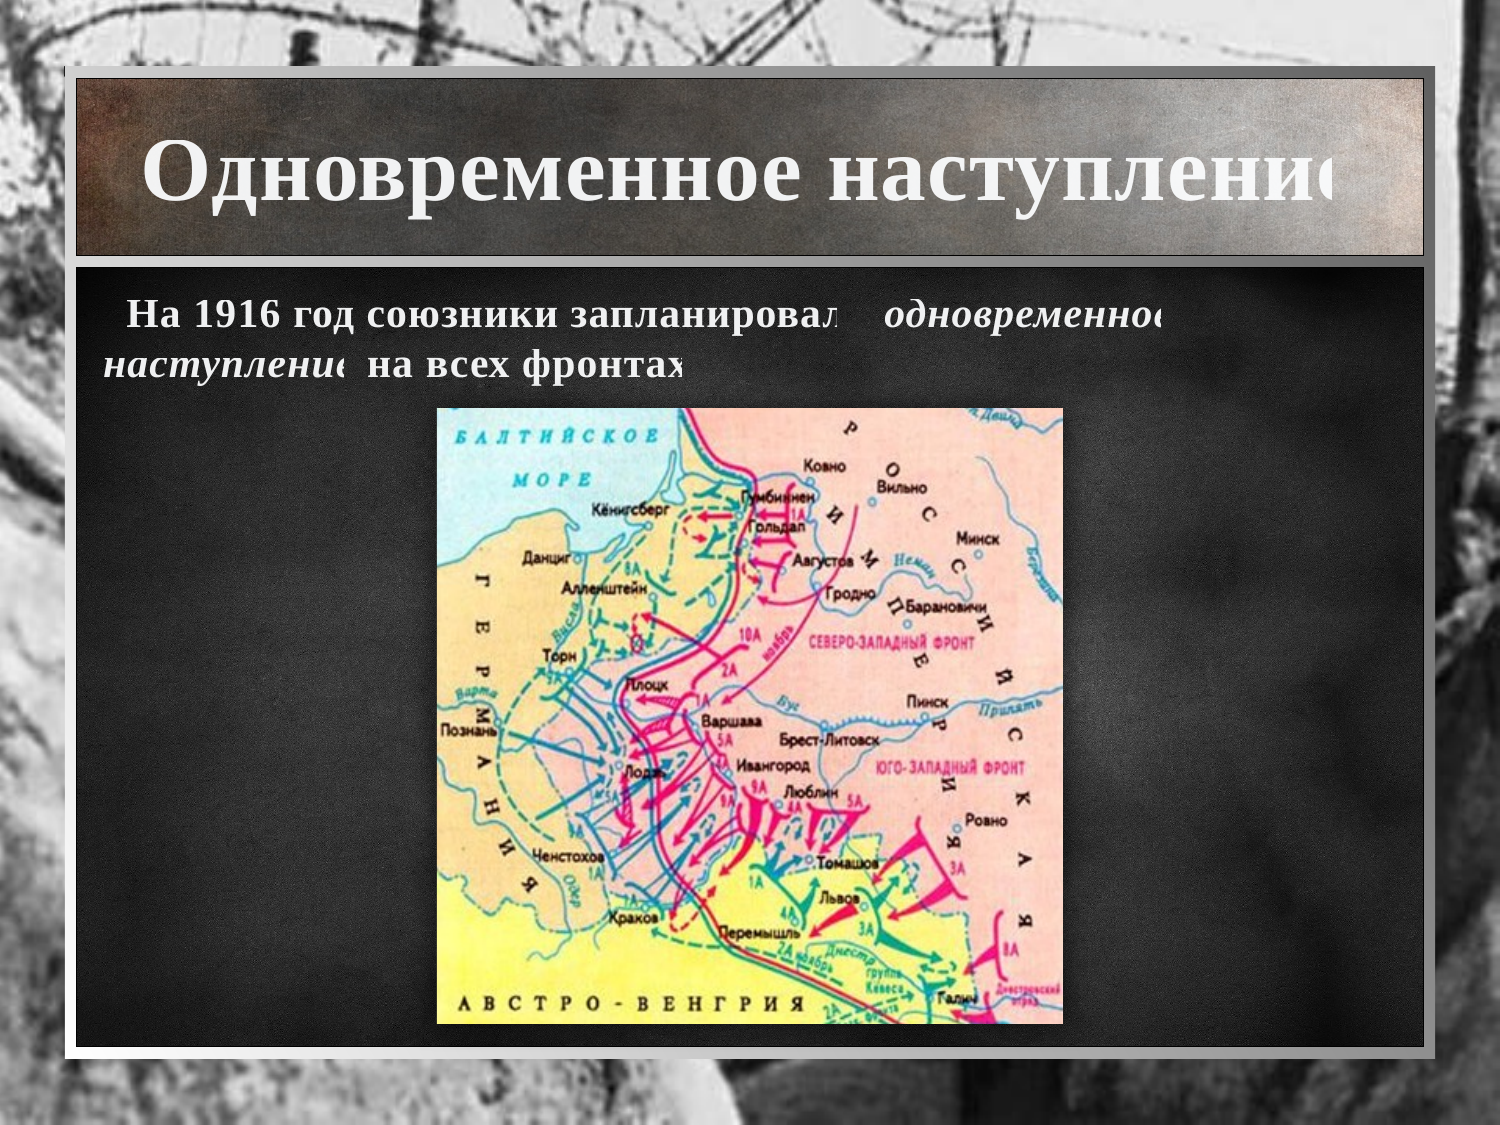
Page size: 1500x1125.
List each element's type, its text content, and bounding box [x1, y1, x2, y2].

text_box Одновременное наступление [88, 101, 1412, 227]
picture [0, 0, 1500, 1125]
text_box На 1916 год союзники запланировали одновременное наступление на всех фронтах. [88, 278, 1412, 394]
